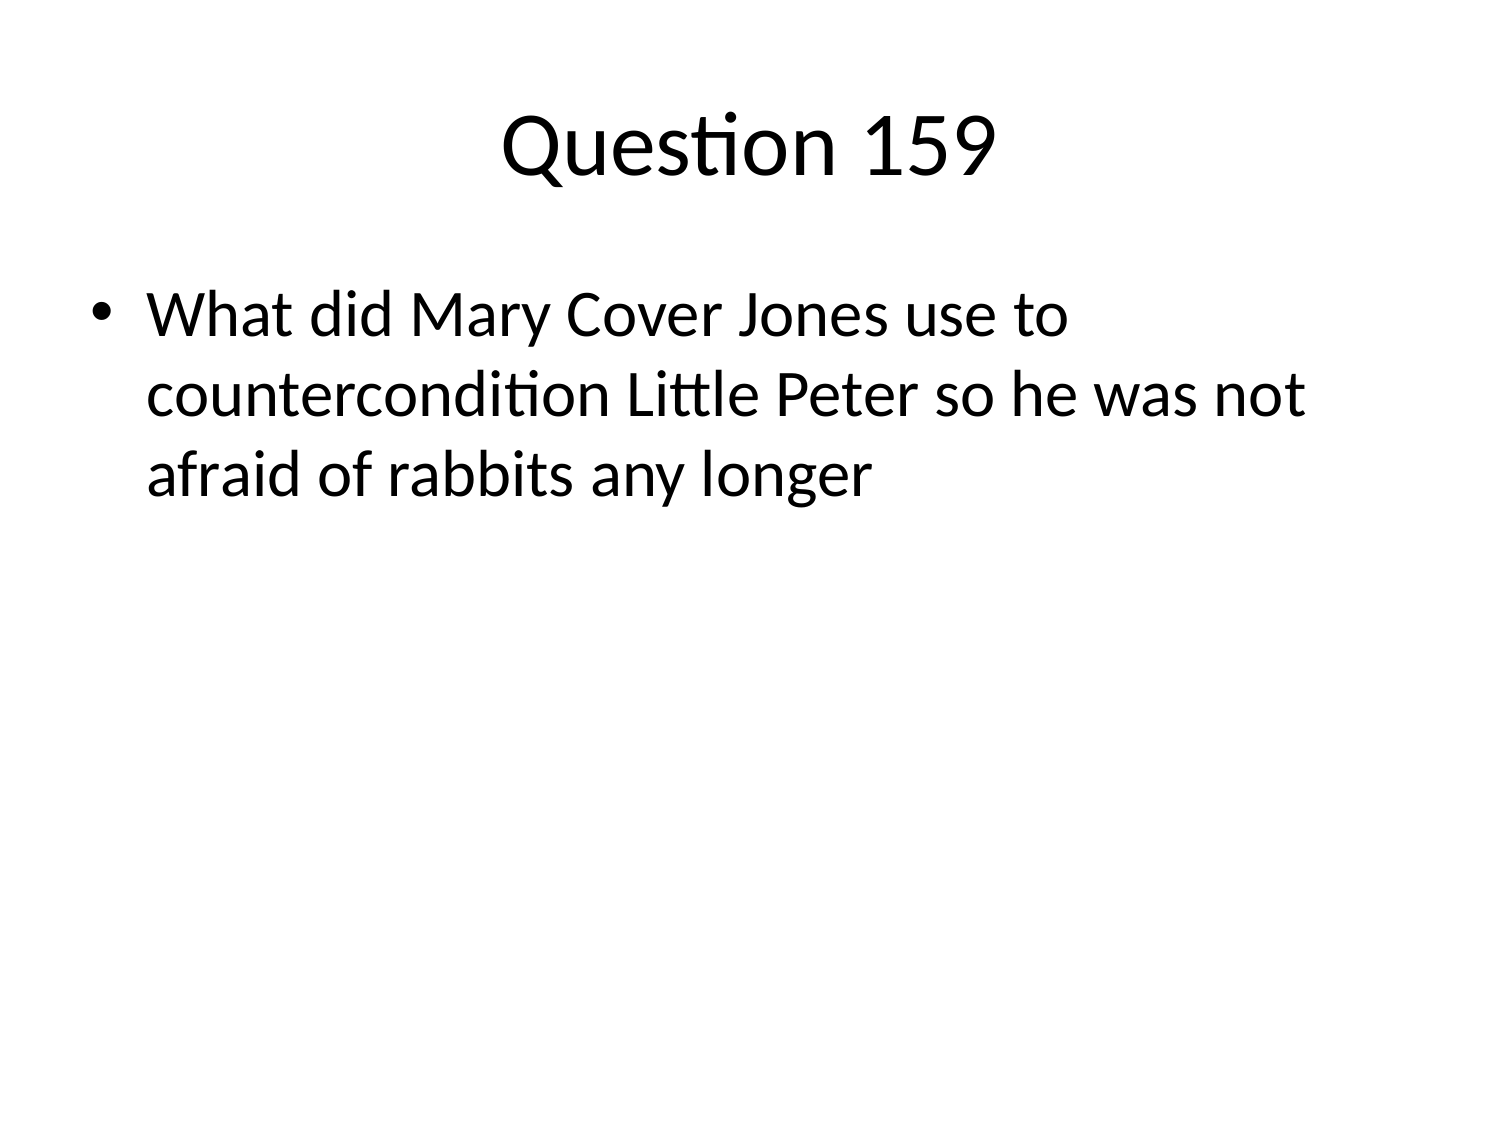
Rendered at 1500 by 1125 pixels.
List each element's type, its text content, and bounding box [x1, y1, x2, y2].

list What did Mary Cover Jones use to countercondition Little Peter so he was not afraid of rabbits any longer [75, 262, 1425, 1005]
title Question 159 [75, 45, 1425, 233]
